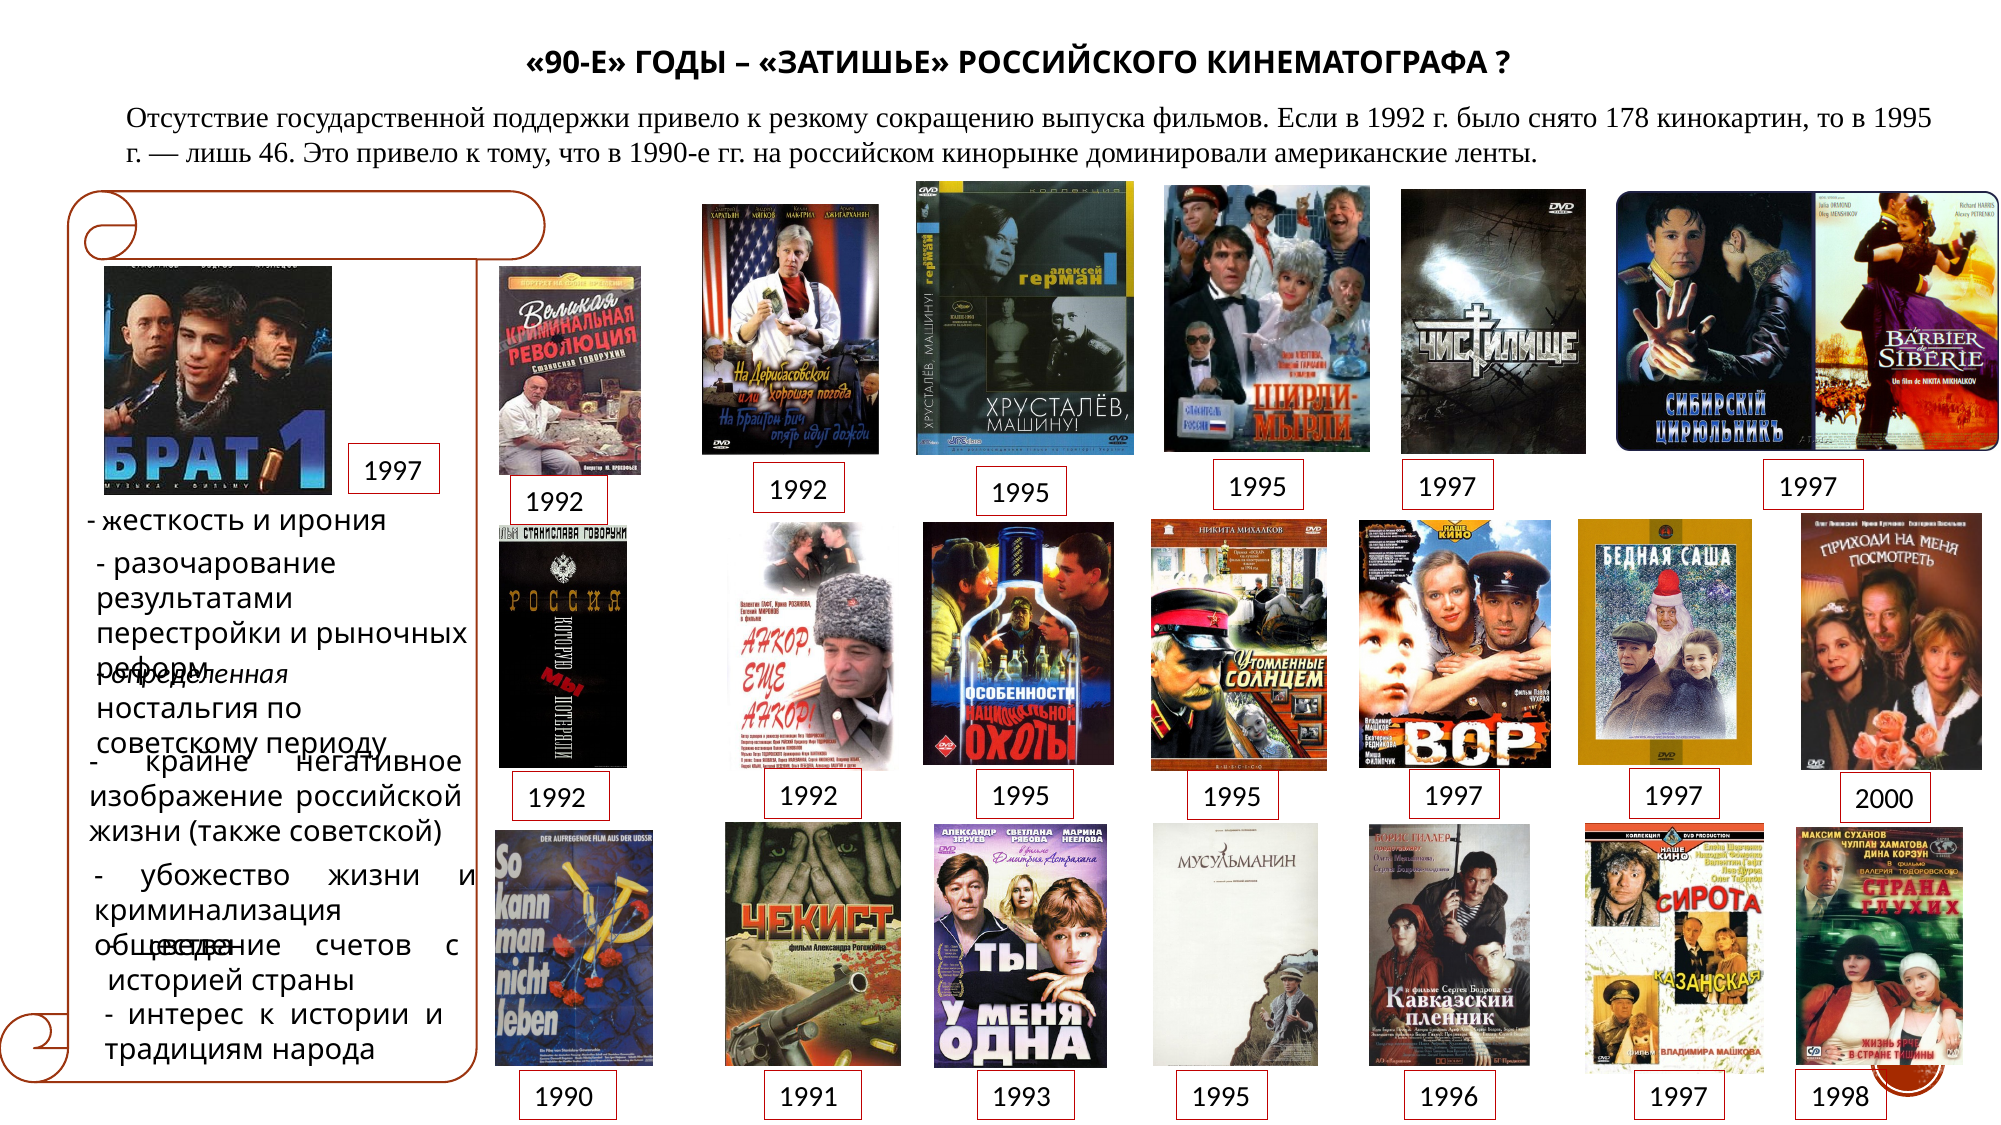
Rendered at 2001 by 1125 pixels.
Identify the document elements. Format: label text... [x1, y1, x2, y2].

text_box - жесткость и ирония [72, 494, 402, 544]
picture [934, 824, 1107, 1068]
text_box 2000 [1840, 772, 1931, 823]
text_box 1992 [510, 475, 608, 524]
text_box 1996 [1404, 1070, 1496, 1120]
text_box - убожество жизни и криминализация общества [79, 849, 492, 969]
picture [1359, 520, 1551, 768]
picture [104, 266, 332, 495]
text_box 1995 [1213, 459, 1304, 510]
text_box - разочарование результатами перестройки и рыночных реформ [81, 536, 485, 646]
text_box 1992 [753, 462, 845, 513]
text_box 1992 [764, 771, 862, 819]
picture [1369, 824, 1530, 1066]
picture [727, 522, 899, 771]
text_box [0, 190, 546, 1084]
text_box Отсутствие государственной поддержки привело к резкому сокращению выпуска фильмов. Если в 1992 г. было снято 178 кинокартин, то в 1995 г. — лишь 46. Это привело к тому, что в 1990-е гг. на российском кинорынке доминировали американские ленты. [111, 90, 1950, 176]
text_box 1997 [348, 443, 440, 494]
text_box 1997 [1409, 769, 1500, 819]
picture [1151, 519, 1327, 771]
picture [916, 181, 1134, 455]
picture [1796, 827, 1963, 1065]
picture [1578, 519, 1752, 765]
title «90-е» годы – «затишье» российского кинематографа ? [510, 35, 1541, 90]
text_box - сведение счетов с историей страны [92, 918, 475, 1004]
picture [499, 266, 641, 475]
text_box 1995 [1176, 1070, 1268, 1120]
text_box - интерес к истории и традициям народа [89, 988, 459, 1073]
text_box 1997 [1634, 1075, 1725, 1120]
text_box 1993 [977, 1070, 1075, 1120]
picture [499, 525, 627, 768]
picture [1801, 513, 1982, 770]
text_box 1997 [1763, 459, 1864, 510]
picture [495, 830, 653, 1066]
picture [1401, 189, 1586, 454]
picture [923, 522, 1114, 765]
text_box 1995 [1187, 771, 1279, 820]
text_box 1997 [1629, 768, 1720, 819]
picture [1585, 823, 1764, 1074]
text_box 1995 [976, 769, 1074, 819]
text_box - определенная ностальгия по советскому периоду [81, 646, 485, 767]
text_box 1998 [1795, 1069, 1887, 1120]
text_box - крайне негативное изображение российской жизни (также советской) [74, 734, 478, 855]
picture [1153, 823, 1318, 1066]
picture [725, 822, 901, 1066]
text_box 1990 [519, 1070, 617, 1120]
picture [702, 204, 879, 455]
text_box 1992 [512, 771, 610, 821]
picture [1164, 185, 1370, 452]
text_box 1991 [764, 1070, 862, 1120]
text_box 1995 [976, 466, 1067, 516]
text_box 1997 [1402, 459, 1494, 510]
picture [1616, 191, 1999, 451]
